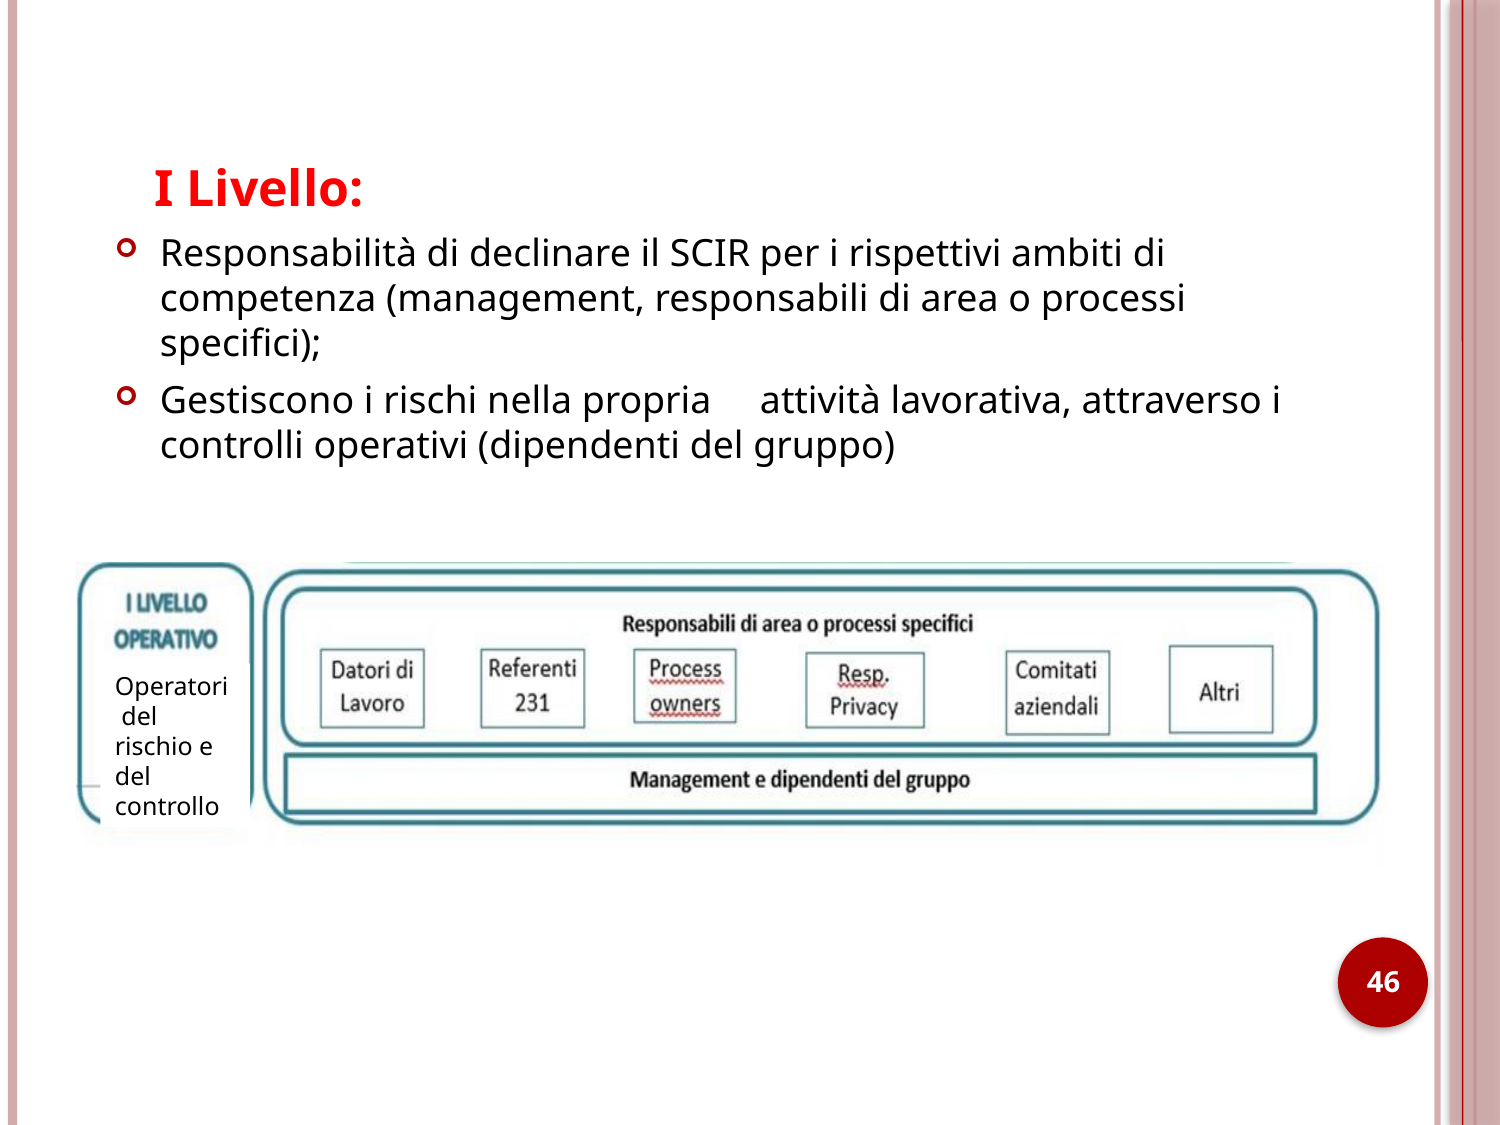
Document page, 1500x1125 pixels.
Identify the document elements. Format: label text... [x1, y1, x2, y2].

slide_number 46 [1333, 940, 1434, 1027]
list I Livello: Responsabilità di declinare il SCIR per i rispettivi ambiti di competenza (management, responsabili di area o processi specifici); Gestiscono i rischi nella propria attività lavorativa, attraverso i controlli operativi (dipendenti del gruppo) [100, 149, 1326, 504]
picture [76, 561, 1386, 869]
